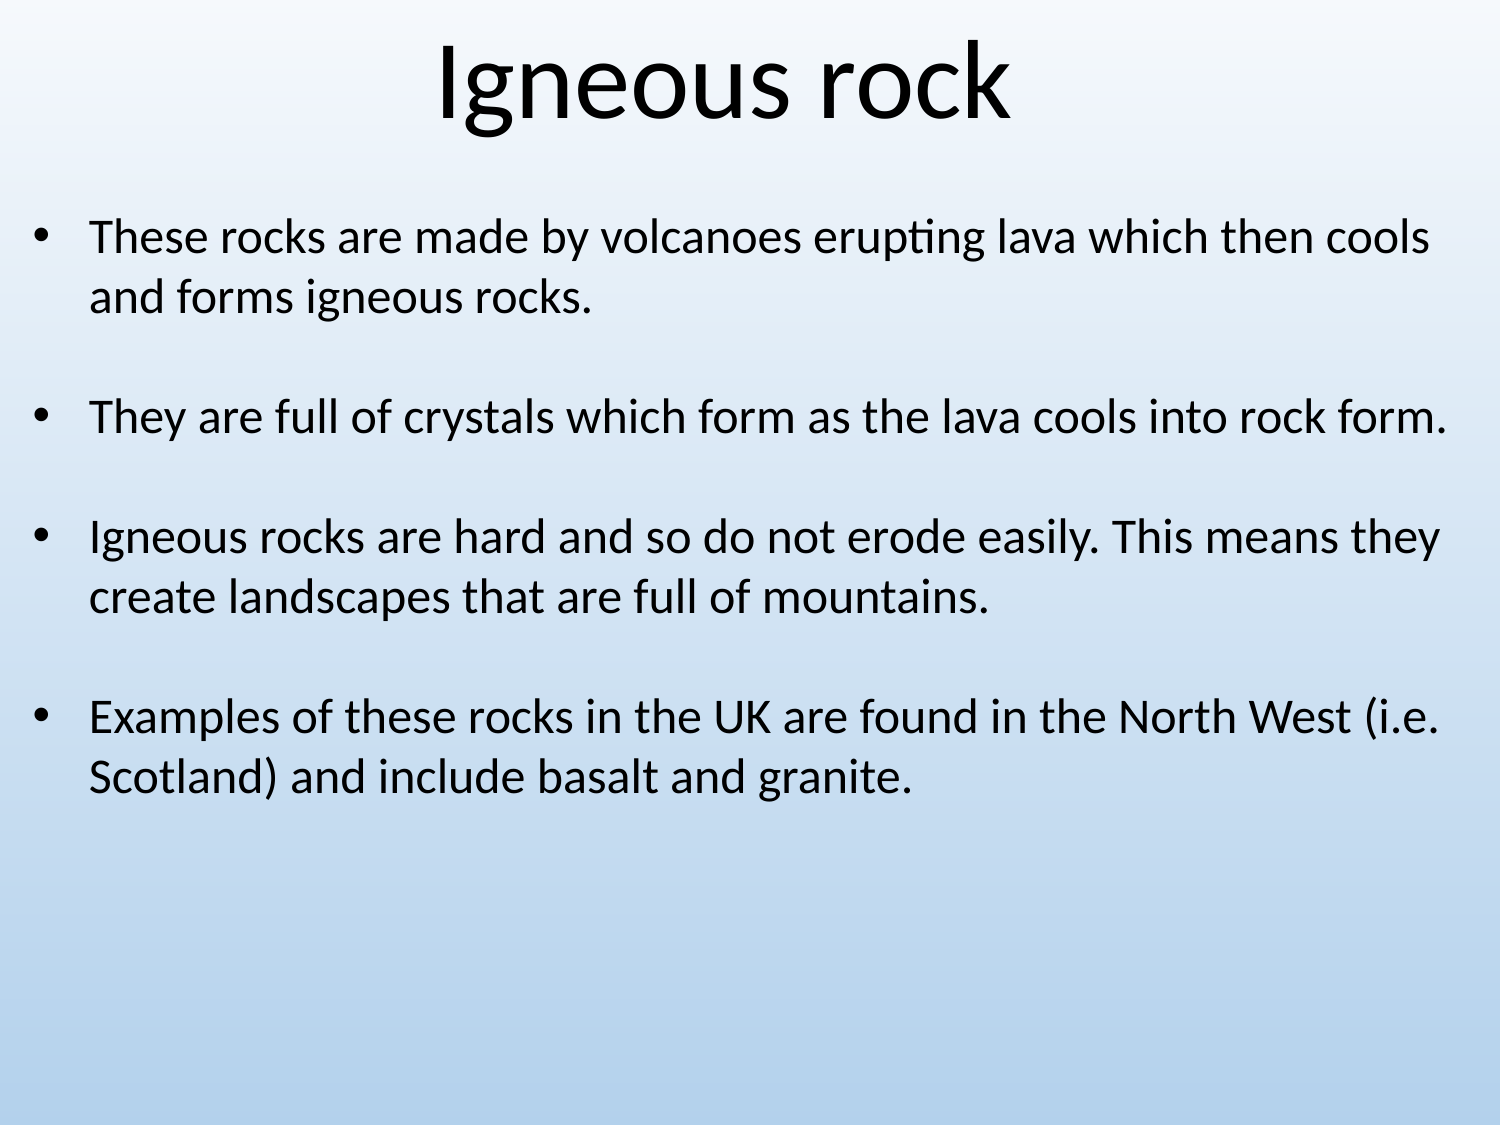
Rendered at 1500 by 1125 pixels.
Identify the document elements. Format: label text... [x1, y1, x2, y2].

text_box These rocks are made by volcanoes erupting lava which then cools and forms igneous rocks. They are full of crystals which form as the lava cools into rock form. Igneous rocks are hard and so do not erode easily. This means they create landscapes that are full of mountains. Examples of these rocks in the UK are found in the North West (i.e. Scotland) and include basalt and granite. [17, 196, 1471, 932]
text_box Igneous rock [419, 0, 1036, 149]
